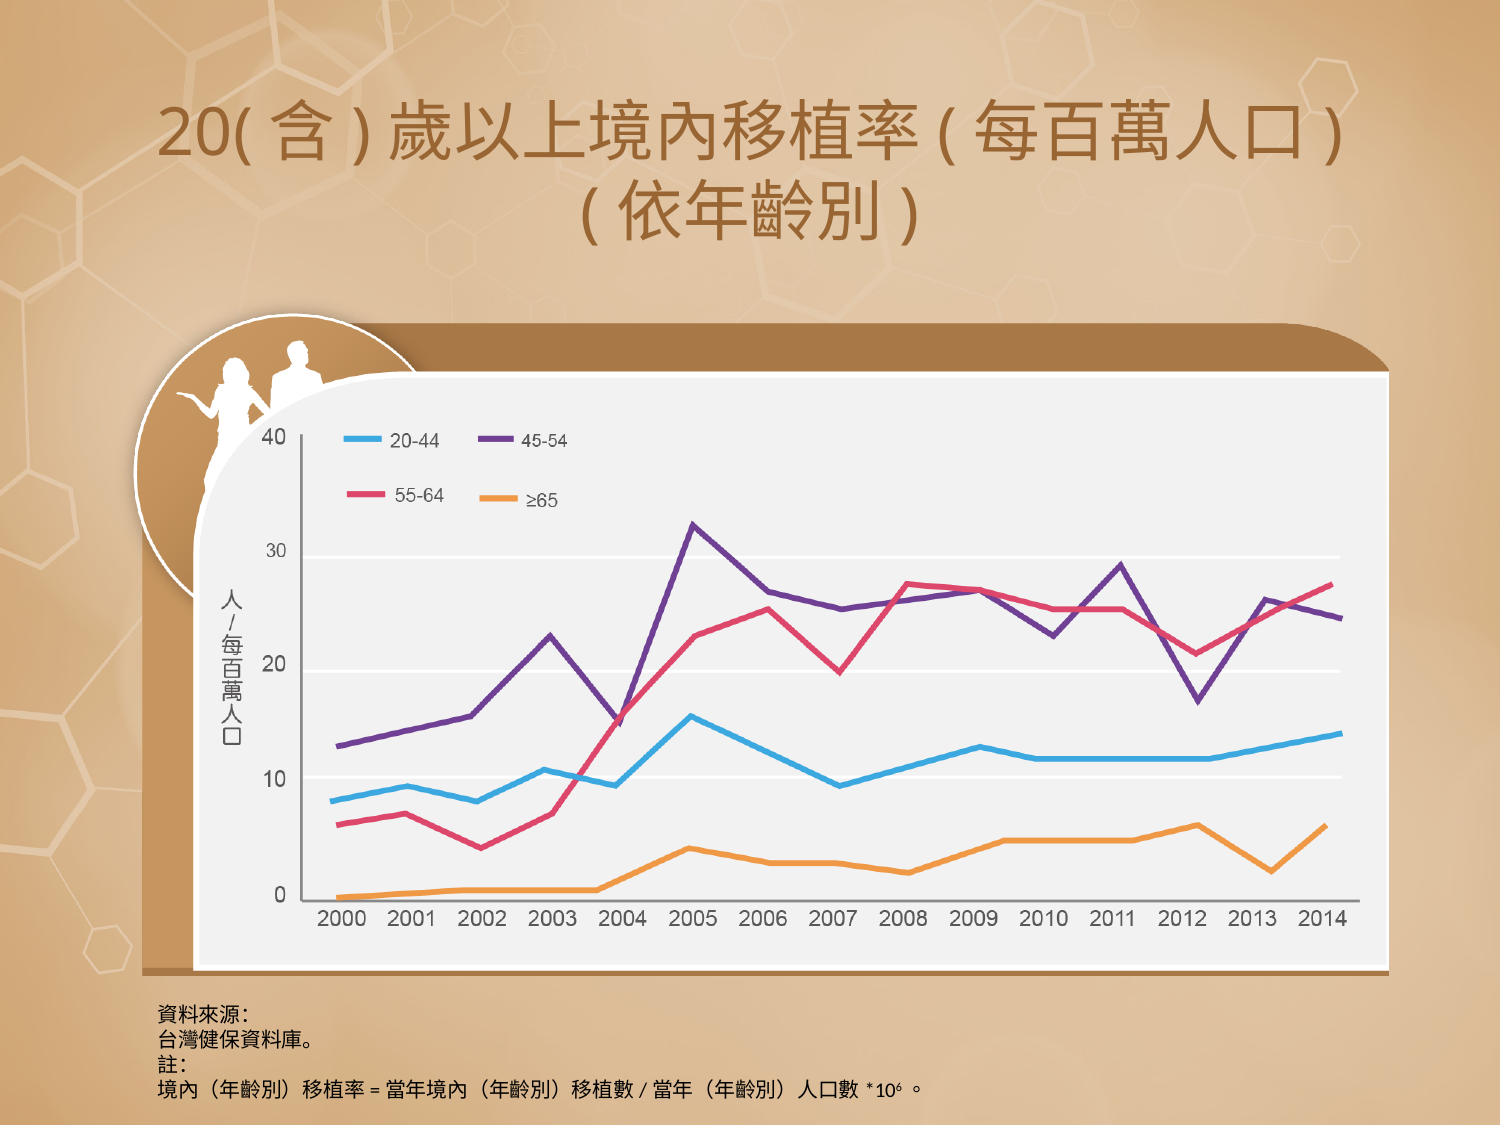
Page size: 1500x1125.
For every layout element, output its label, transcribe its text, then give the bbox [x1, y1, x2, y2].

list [111, 291, 1389, 976]
picture [0, 0, 1500, 1125]
title 20(含)歲以上境內移植率(每百萬人口) (依年齡別) [75, 75, 1425, 263]
text_box 資料來源： 台灣健保資料庫。 註： 境內（年齡別）移植率=當年境內（年齡別）移植數/當年（年齡別）人口數*106。 [142, 994, 1389, 1110]
